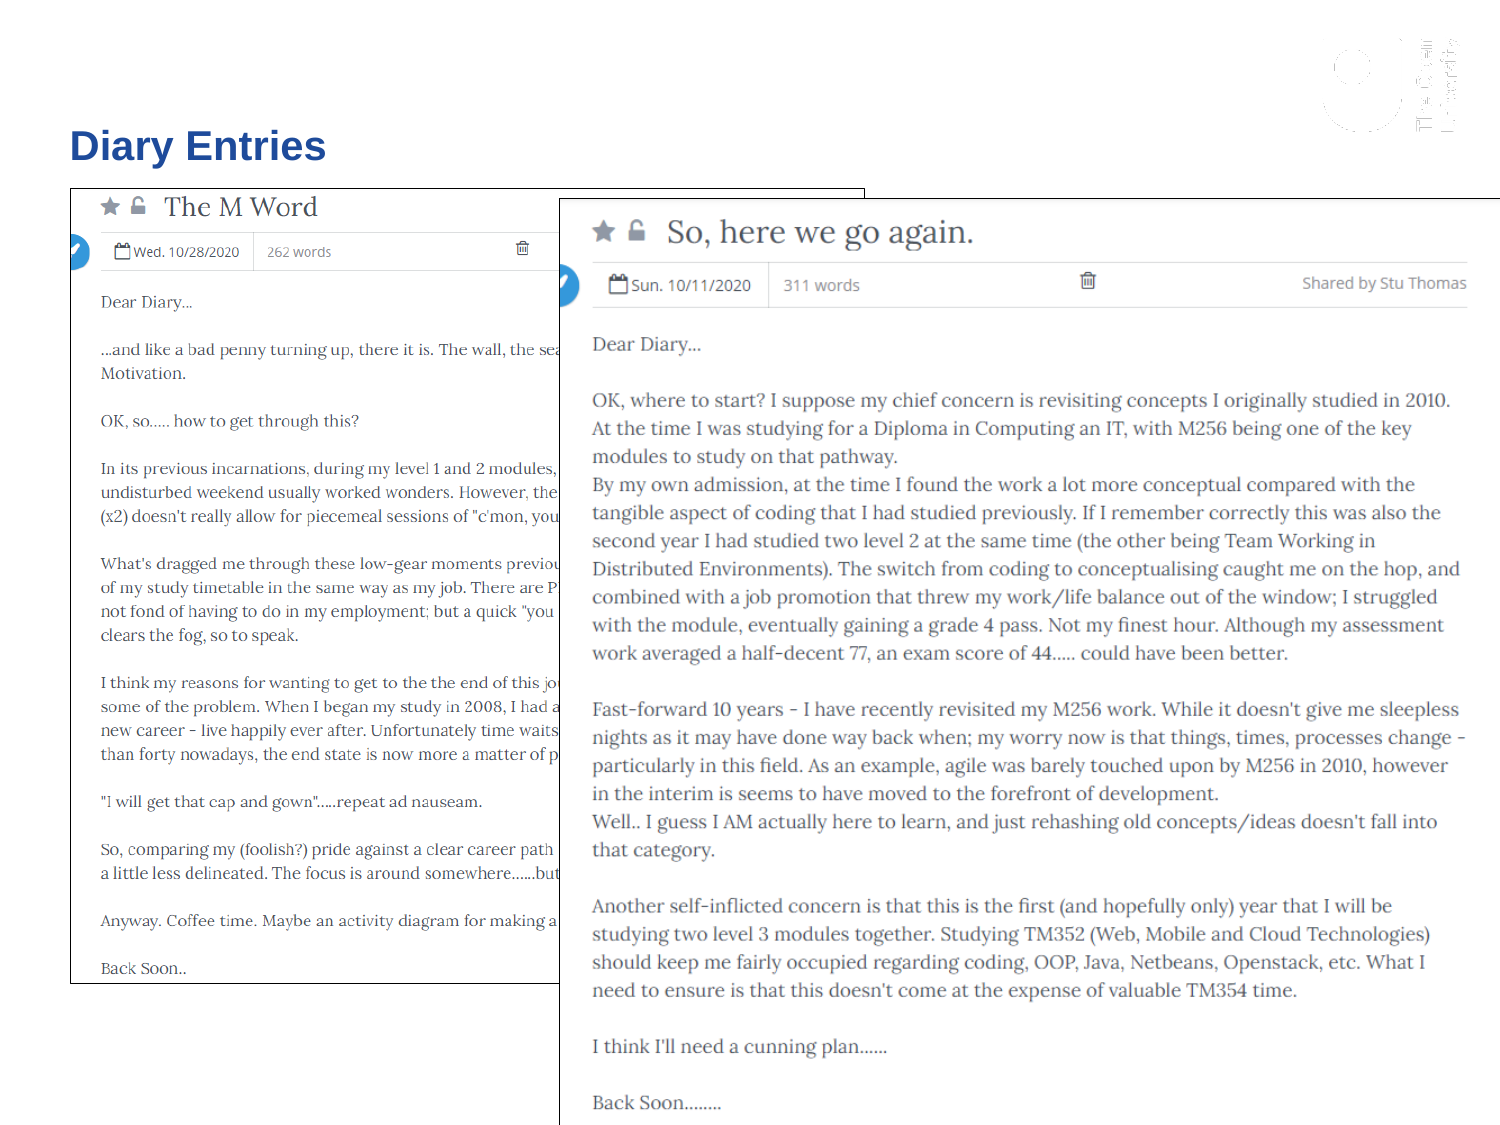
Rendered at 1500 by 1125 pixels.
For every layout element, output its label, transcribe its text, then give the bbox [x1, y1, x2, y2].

list Diary Entries [63, 124, 1281, 167]
picture [70, 188, 1500, 1125]
picture [1322, 37, 1460, 132]
